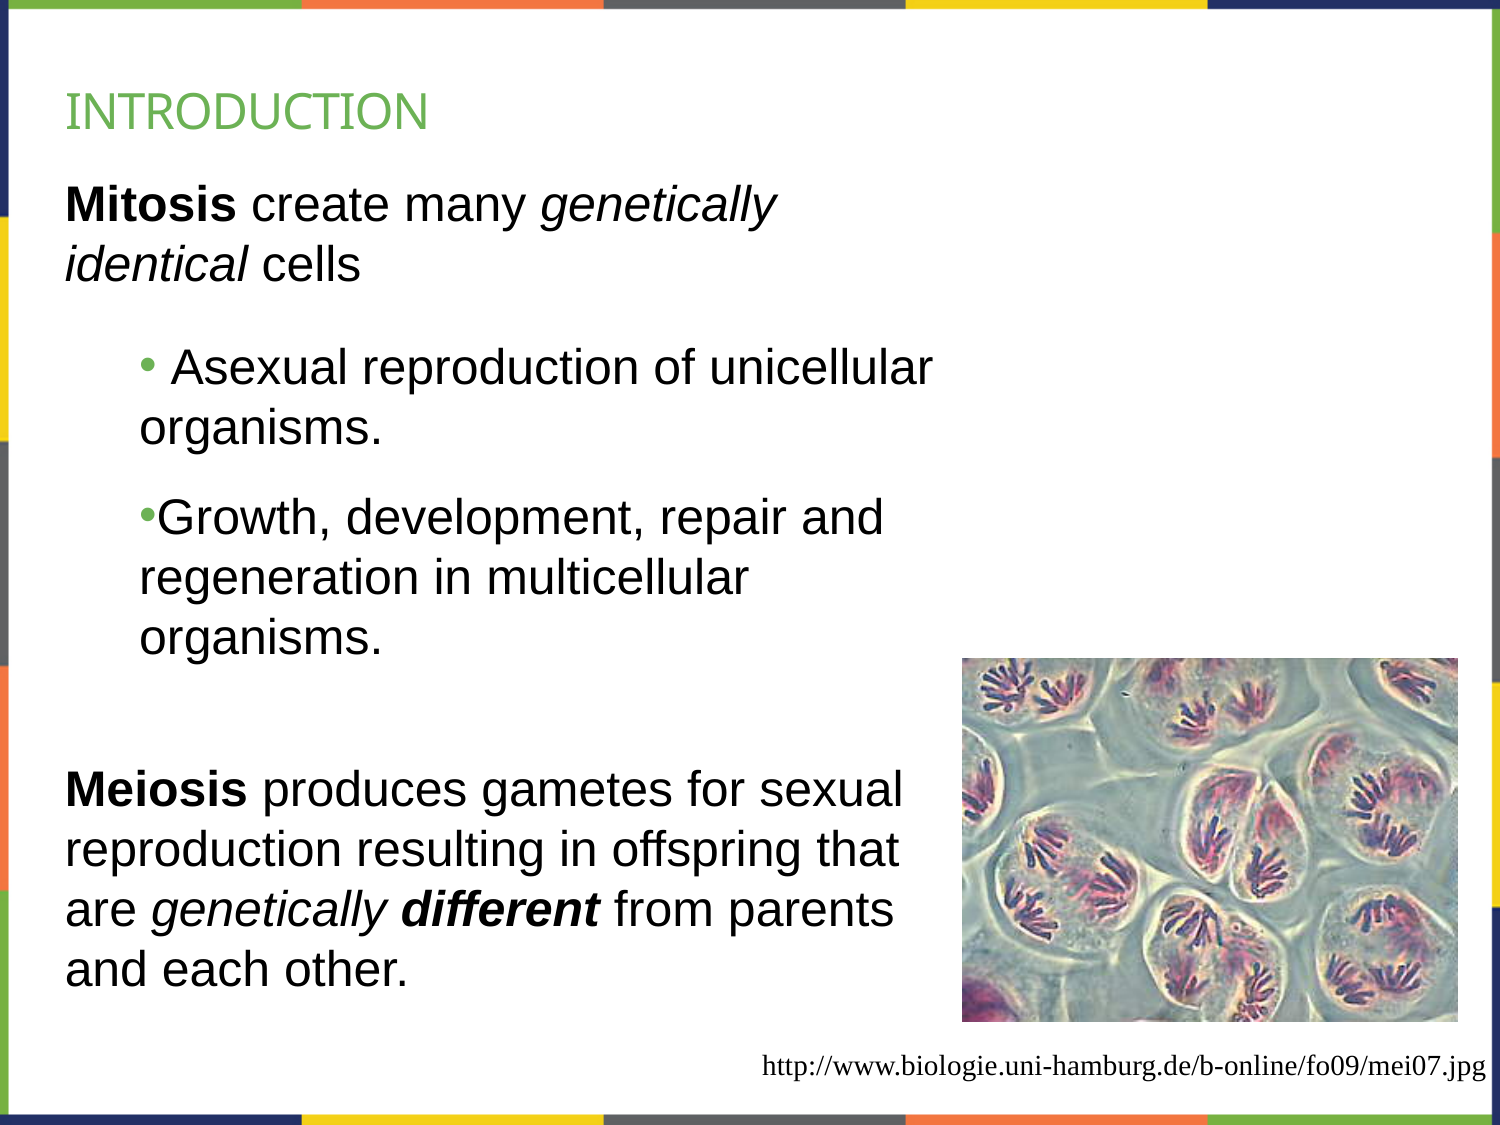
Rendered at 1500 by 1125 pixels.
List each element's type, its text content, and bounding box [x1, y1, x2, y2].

picture [0, 0, 1500, 1125]
text_box Mitosis create many genetically identical cells Asexual reproduction of unicellular organisms. Growth, development, repair and regeneration in multicellular organisms. Meiosis produces gametes for sexual reproduction resulting in offspring that are genetically different from parents and each other. [49, 164, 963, 1115]
title introduction [50, 38, 1373, 147]
text_box http://www.biologie.uni-hamburg.de/b-online/fo09/mei07.jpg [747, 1038, 1500, 1089]
